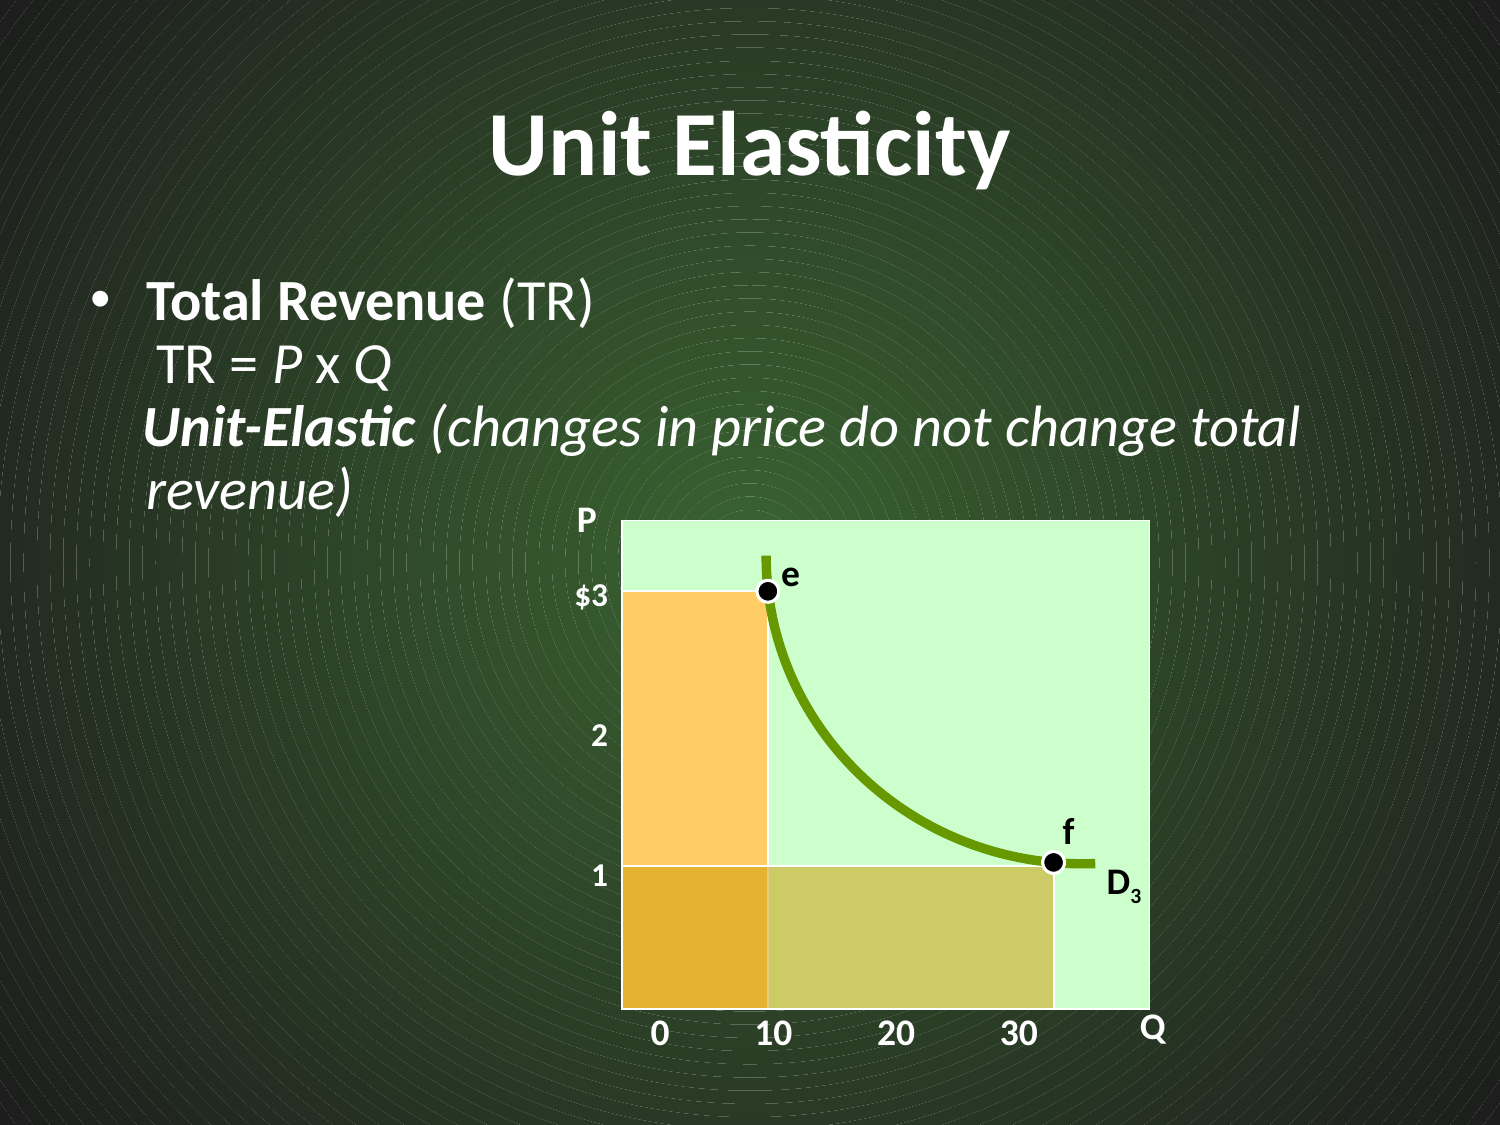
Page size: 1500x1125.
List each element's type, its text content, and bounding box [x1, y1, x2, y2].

title Unit Elasticity [75, 45, 1425, 233]
list Total Revenue (TR) TR = P x Q Unit-Elastic (changes in price do not change total revenue) [75, 262, 1425, 1005]
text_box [556, 487, 1183, 1062]
